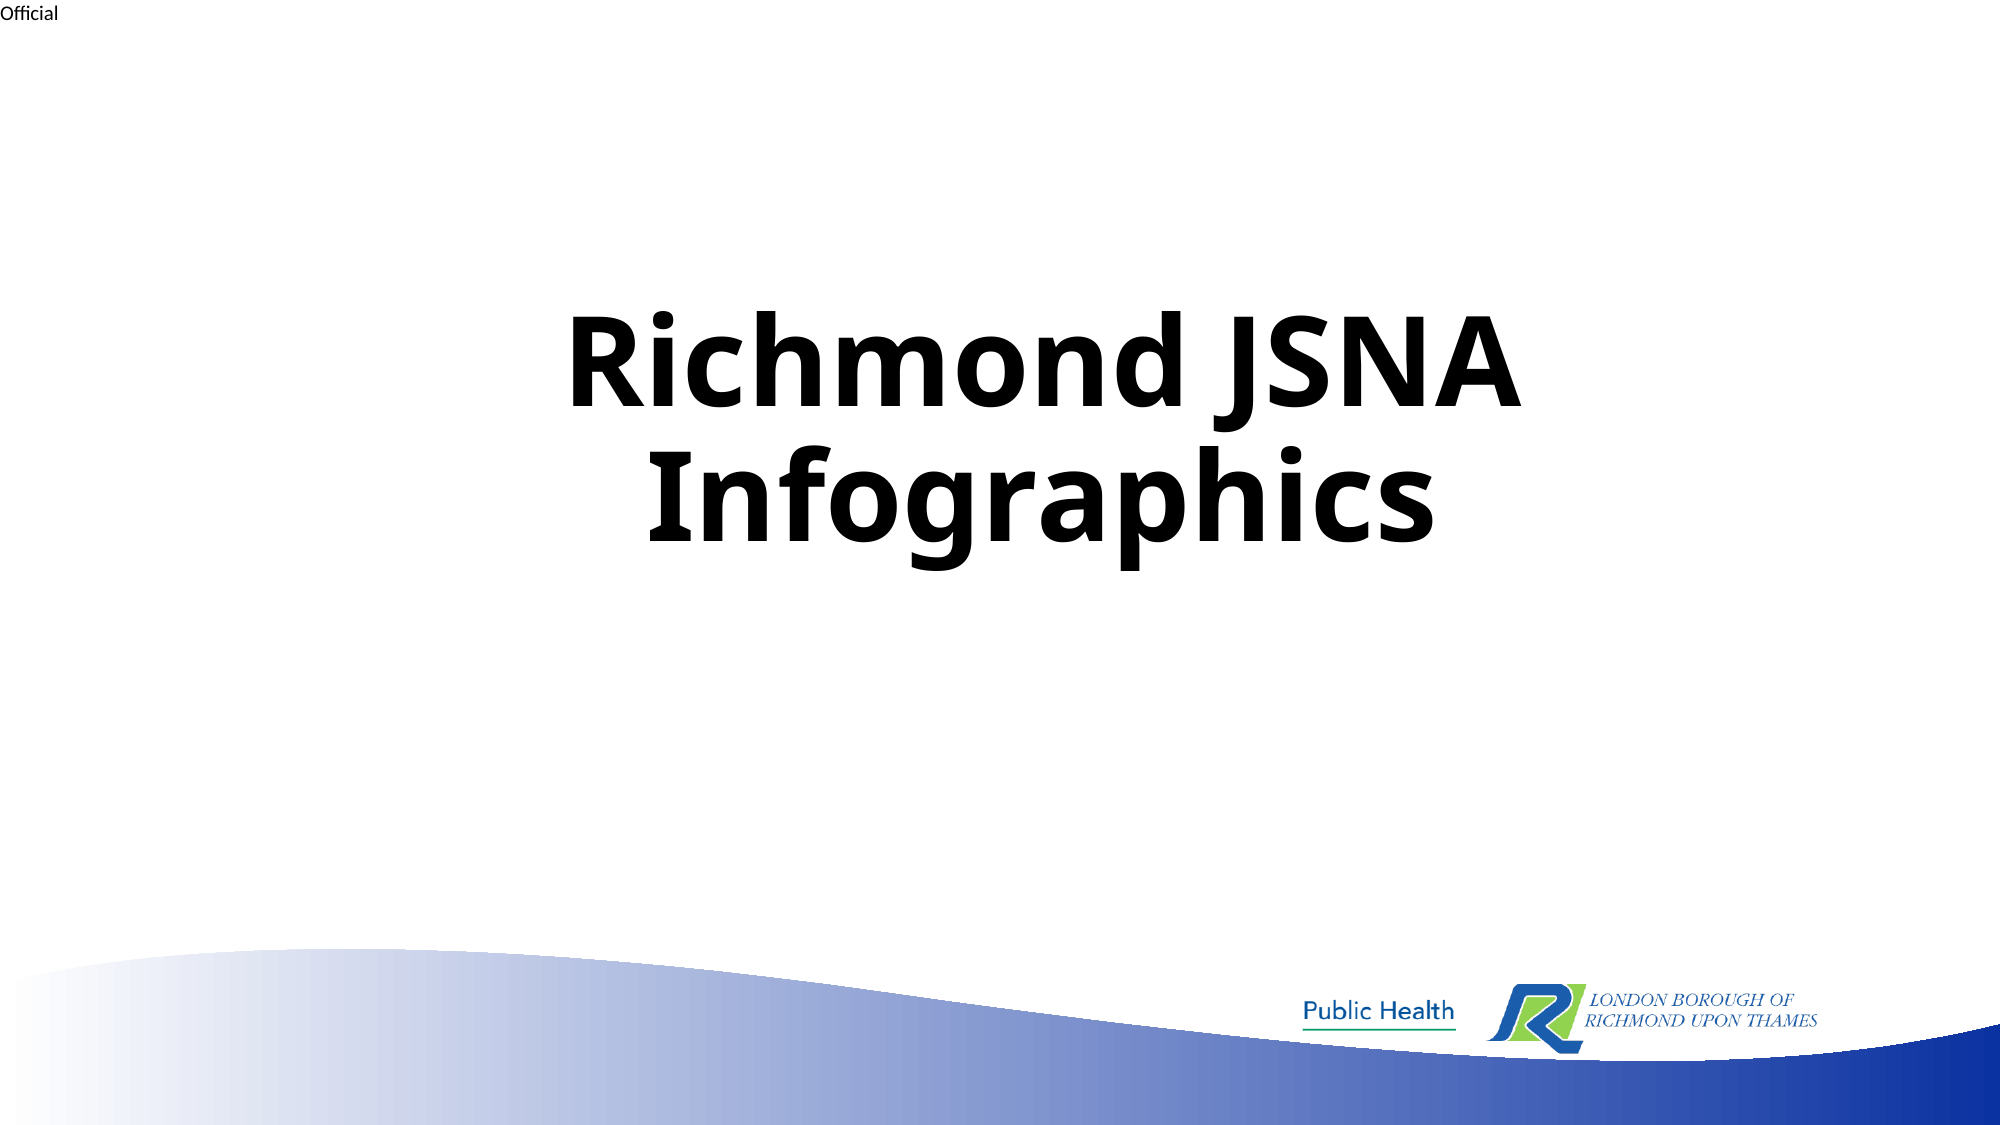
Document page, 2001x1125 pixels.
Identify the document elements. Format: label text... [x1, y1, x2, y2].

title Richmond JSNA Infographics [249, 184, 1835, 576]
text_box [0, 949, 2000, 1125]
